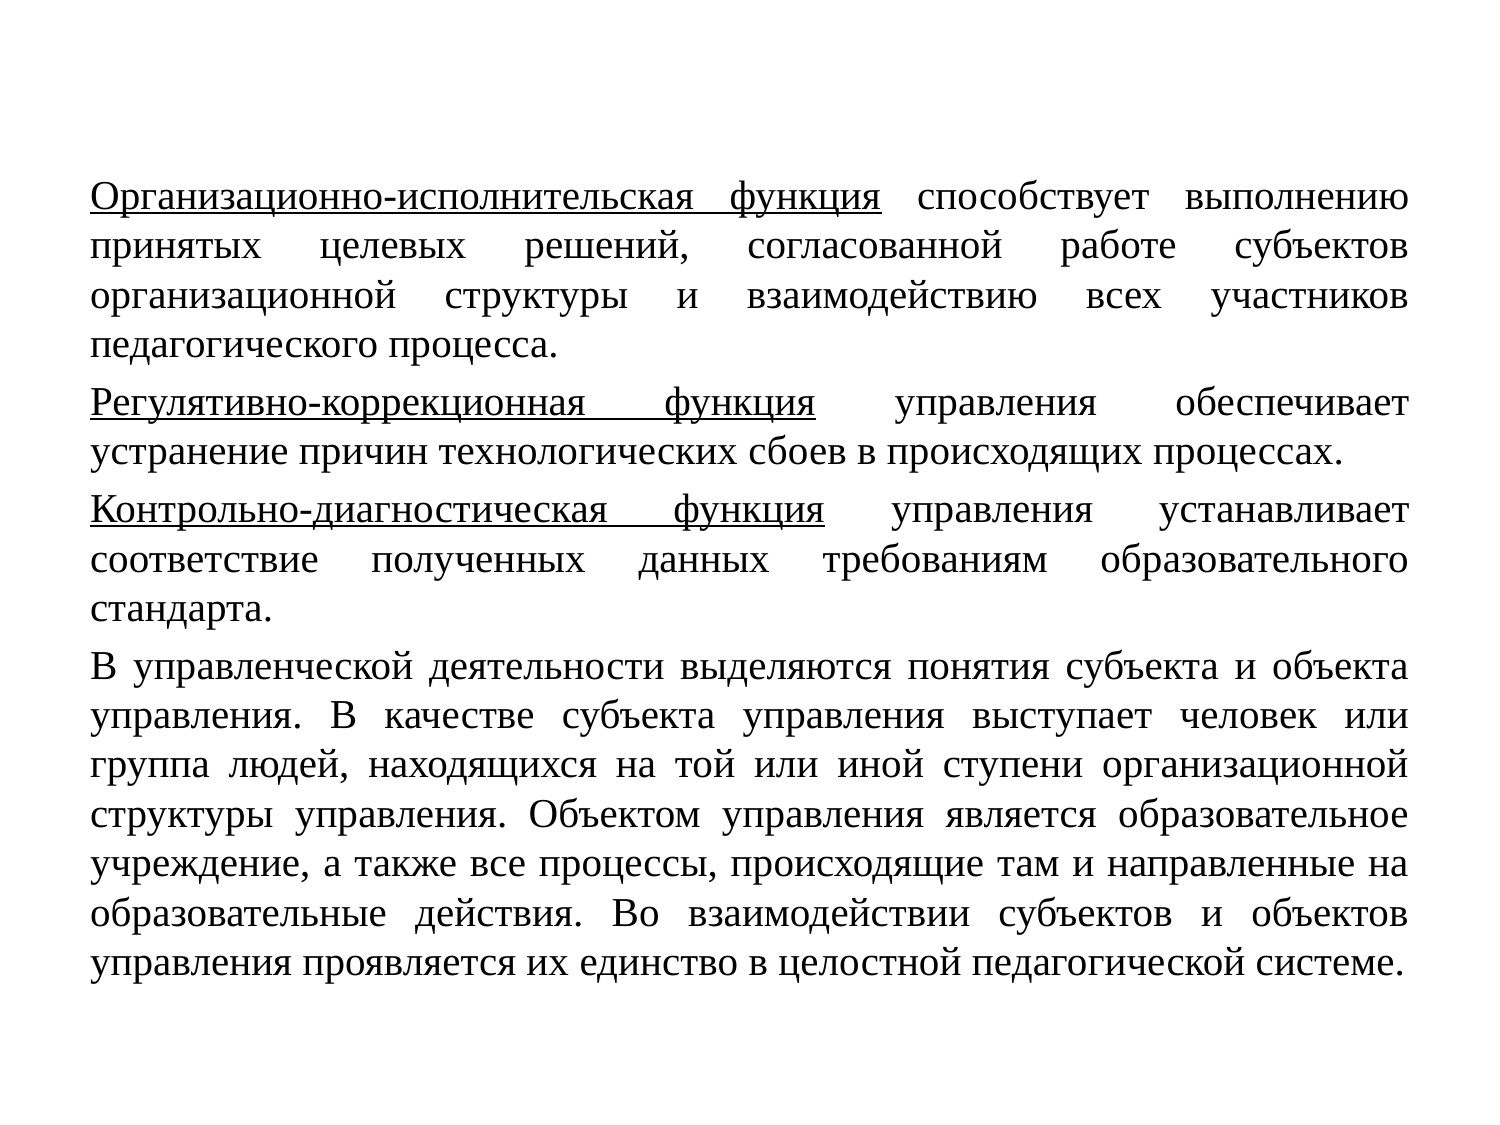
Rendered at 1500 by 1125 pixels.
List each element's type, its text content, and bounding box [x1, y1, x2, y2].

list Организационно-исполнительская функция способствует выполнению принятых целевых решений, согласованной работе субъектов организационной структуры и взаимодействию всех участников педагогического процесса. Регулятивно-коррекционная функция управления обеспечивает устранение причин технологических сбоев в происходящих процессах. Контрольно-диагностическая функция управления устанавливает соответствие полученных данных требованиям образовательного стандарта. В управленческой деятельности выделяются понятия субъекта и объекта управления. В качестве субъекта управления выступает человек или группа людей, находящихся на той или иной ступени организационной структуры управления. Объектом управления является образовательное учреждение, а также все процессы, происходящие там и направленные на образовательные действия. Во взаимодействии субъектов и объектов управления проявляется их единство в целостной педагогической системе. [75, 160, 1425, 1005]
